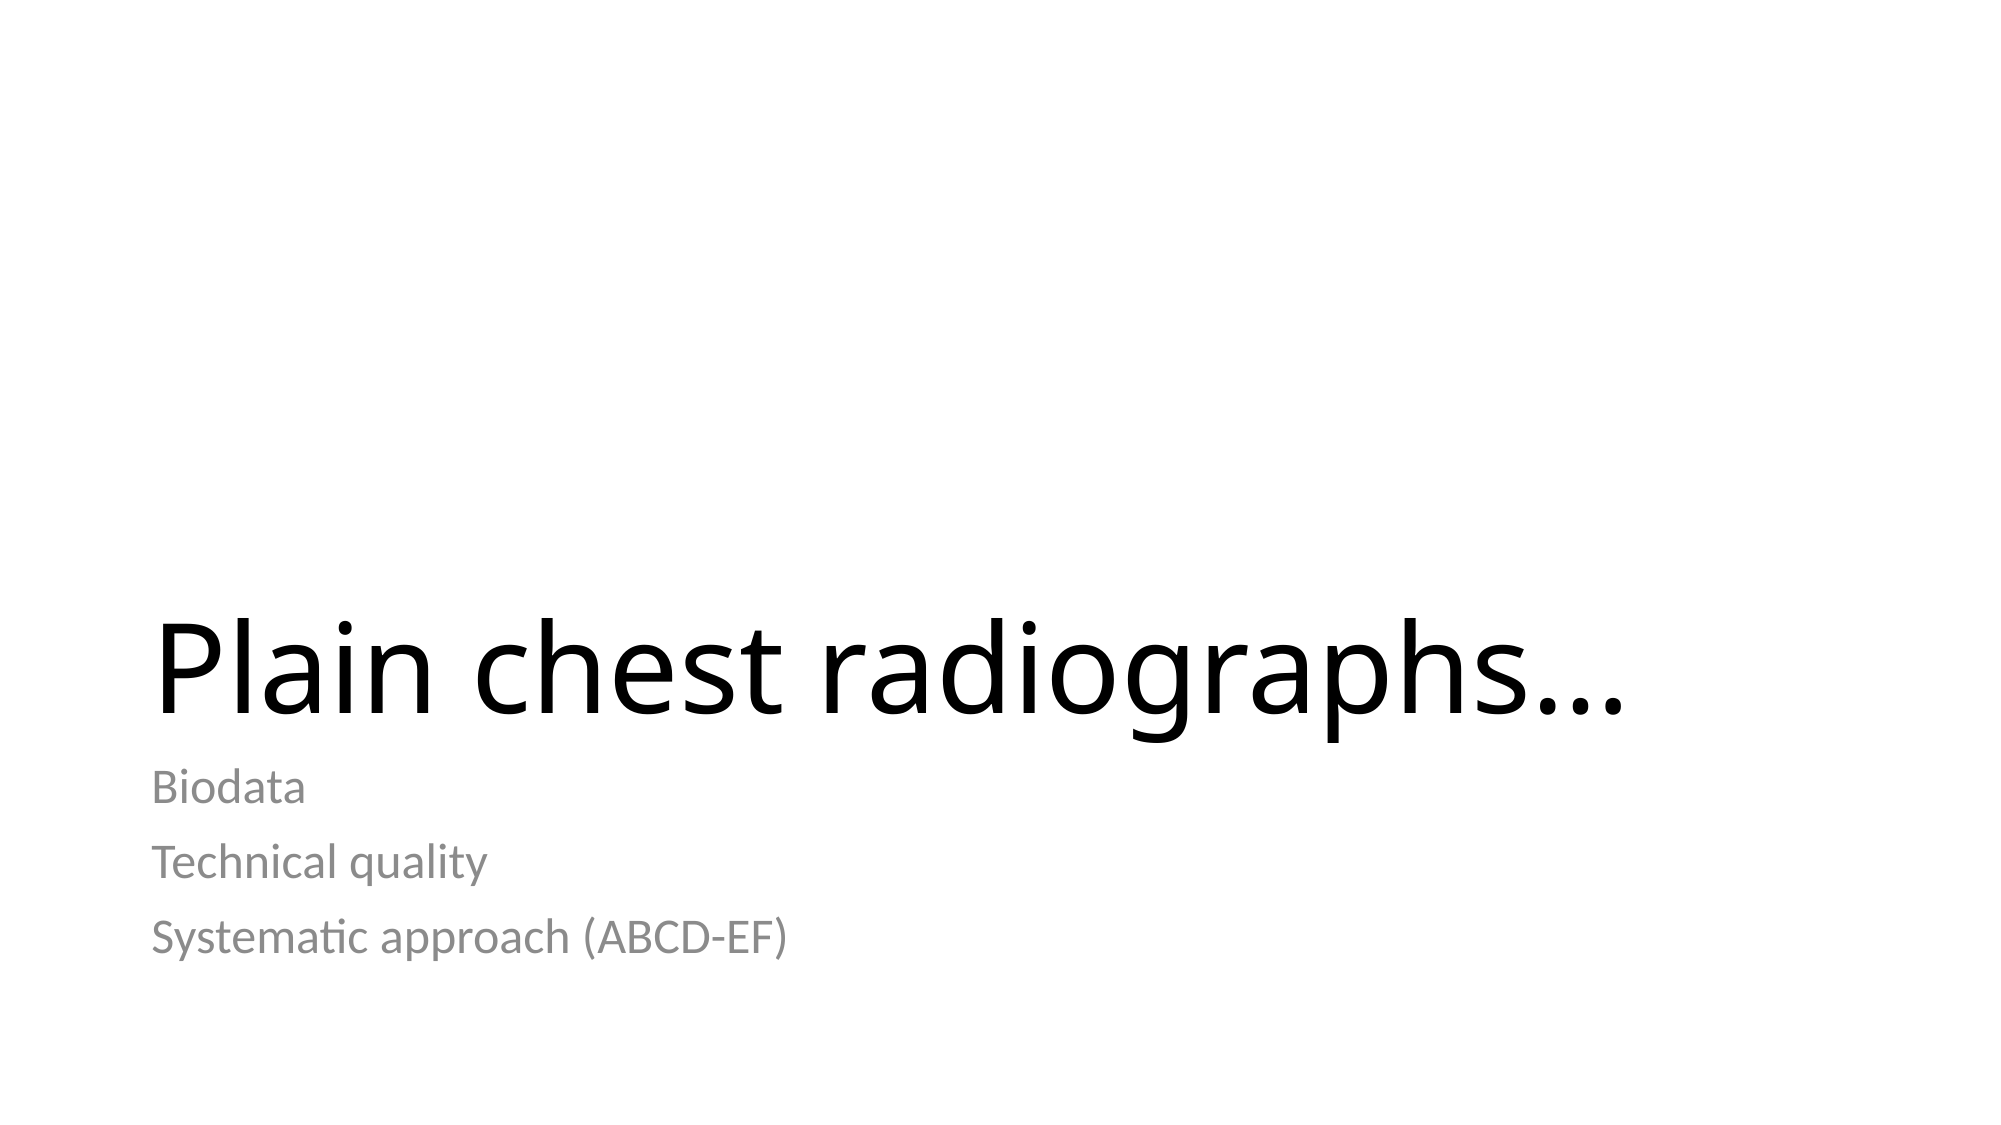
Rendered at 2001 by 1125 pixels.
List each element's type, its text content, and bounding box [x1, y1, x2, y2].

title Plain chest radiographs… [136, 280, 1862, 749]
list Biodata Technical quality Systematic approach (ABCD-EF) [136, 752, 1862, 999]
